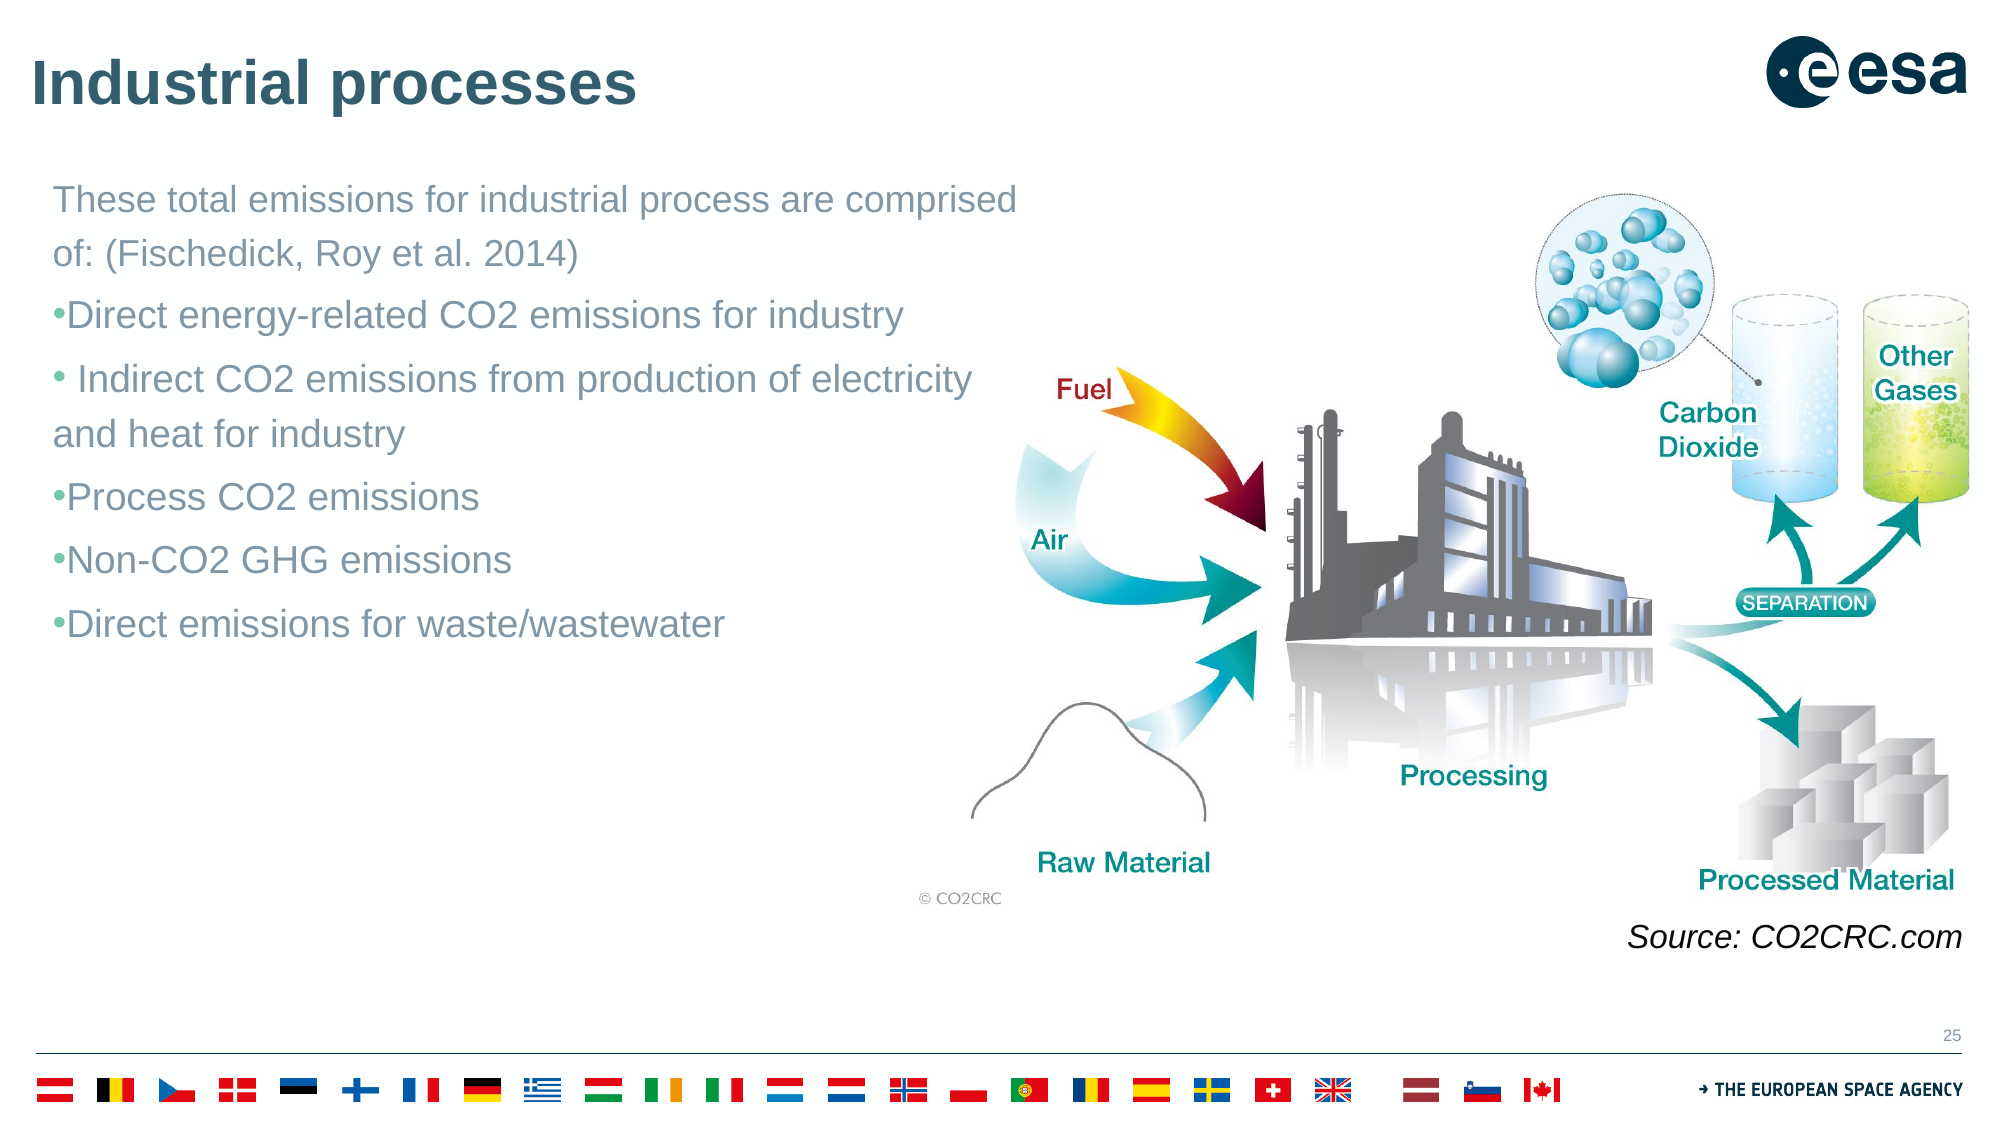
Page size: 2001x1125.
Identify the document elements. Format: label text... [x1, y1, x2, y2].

picture [1315, 1078, 1351, 1102]
picture [1255, 1078, 1291, 1102]
list These total emissions for industrial process are comprised of: (Fischedick, Roy et al. 2014) Direct energy-related CO2 emissions for industry Indirect CO2 emissions from production of electricity and heat for industry Process CO2 emissions Non-CO2 GHG emissions Direct emissions for waste/wastewater [37, 159, 1034, 996]
picture [828, 1078, 865, 1102]
picture [1194, 1078, 1230, 1102]
picture [37, 1078, 73, 1102]
picture [918, 193, 1970, 909]
picture [159, 1078, 195, 1102]
picture [1133, 1078, 1170, 1102]
title Industrial processes [31, 32, 1601, 127]
picture [342, 1078, 379, 1102]
picture [767, 1078, 803, 1102]
picture [706, 1078, 743, 1102]
picture [403, 1078, 439, 1102]
picture [890, 1078, 927, 1102]
picture [1011, 1078, 1048, 1102]
picture [280, 1078, 317, 1102]
picture [1694, 0, 2001, 180]
picture [950, 1078, 987, 1102]
text_box Source: CO2CRC.com [1612, 907, 1979, 963]
picture [585, 1078, 622, 1102]
picture [219, 1078, 256, 1102]
picture [1524, 1078, 1560, 1102]
picture [1696, 1080, 1966, 1098]
picture [1073, 1078, 1109, 1102]
picture [1464, 1078, 1501, 1102]
picture [464, 1078, 501, 1102]
picture [1403, 1078, 1439, 1102]
picture [524, 1078, 561, 1102]
picture [645, 1078, 682, 1102]
picture [97, 1078, 134, 1102]
